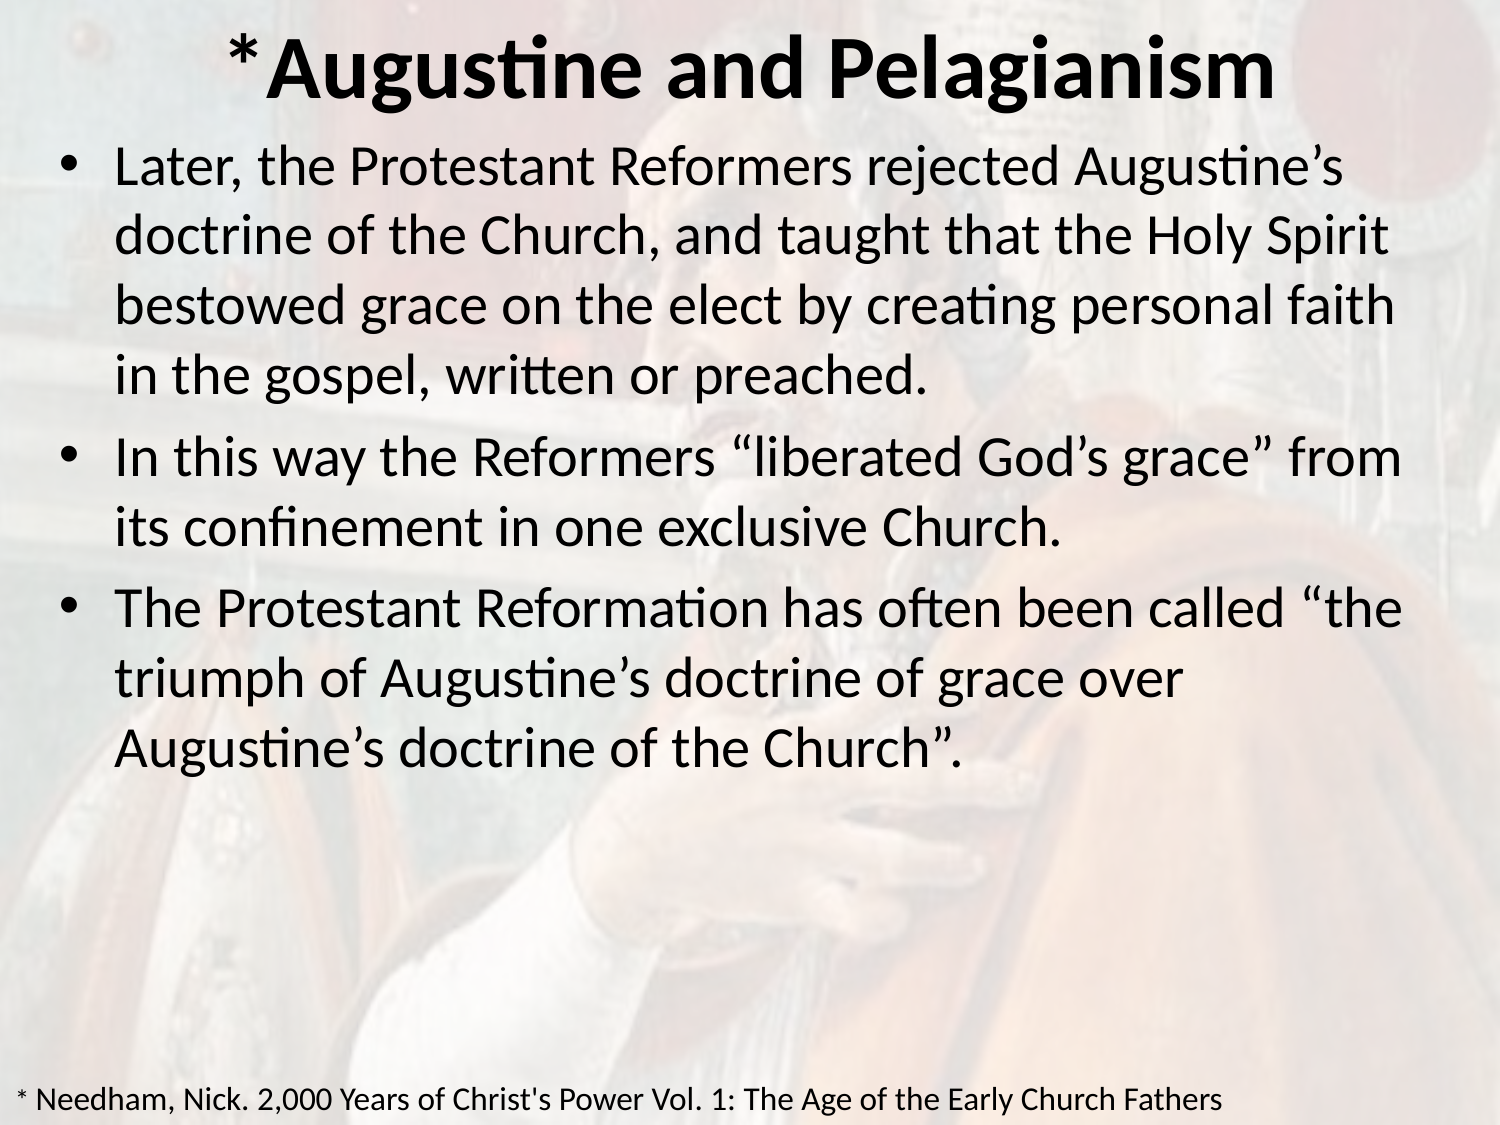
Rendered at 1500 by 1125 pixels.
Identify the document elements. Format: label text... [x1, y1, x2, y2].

text_box * Needham, Nick. 2,000 Years of Christ's Power Vol. 1: The Age of the Early Church Fathers [0, 1069, 1500, 1125]
title *Augustine and Pelagianism [0, 0, 1500, 125]
list Later, the Protestant Reformers rejected Augustine’s doctrine of the Church, and taught that the Holy Spirit bestowed grace on the elect by creating personal faith in the gospel, written or preached. In this way the Reformers “liberated God’s grace” from its confinement in one exclusive Church. The Protestant Reformation has often been called “the triumph of Augustine’s doctrine of grace over Augustine’s doctrine of the Church”. [43, 119, 1457, 1069]
